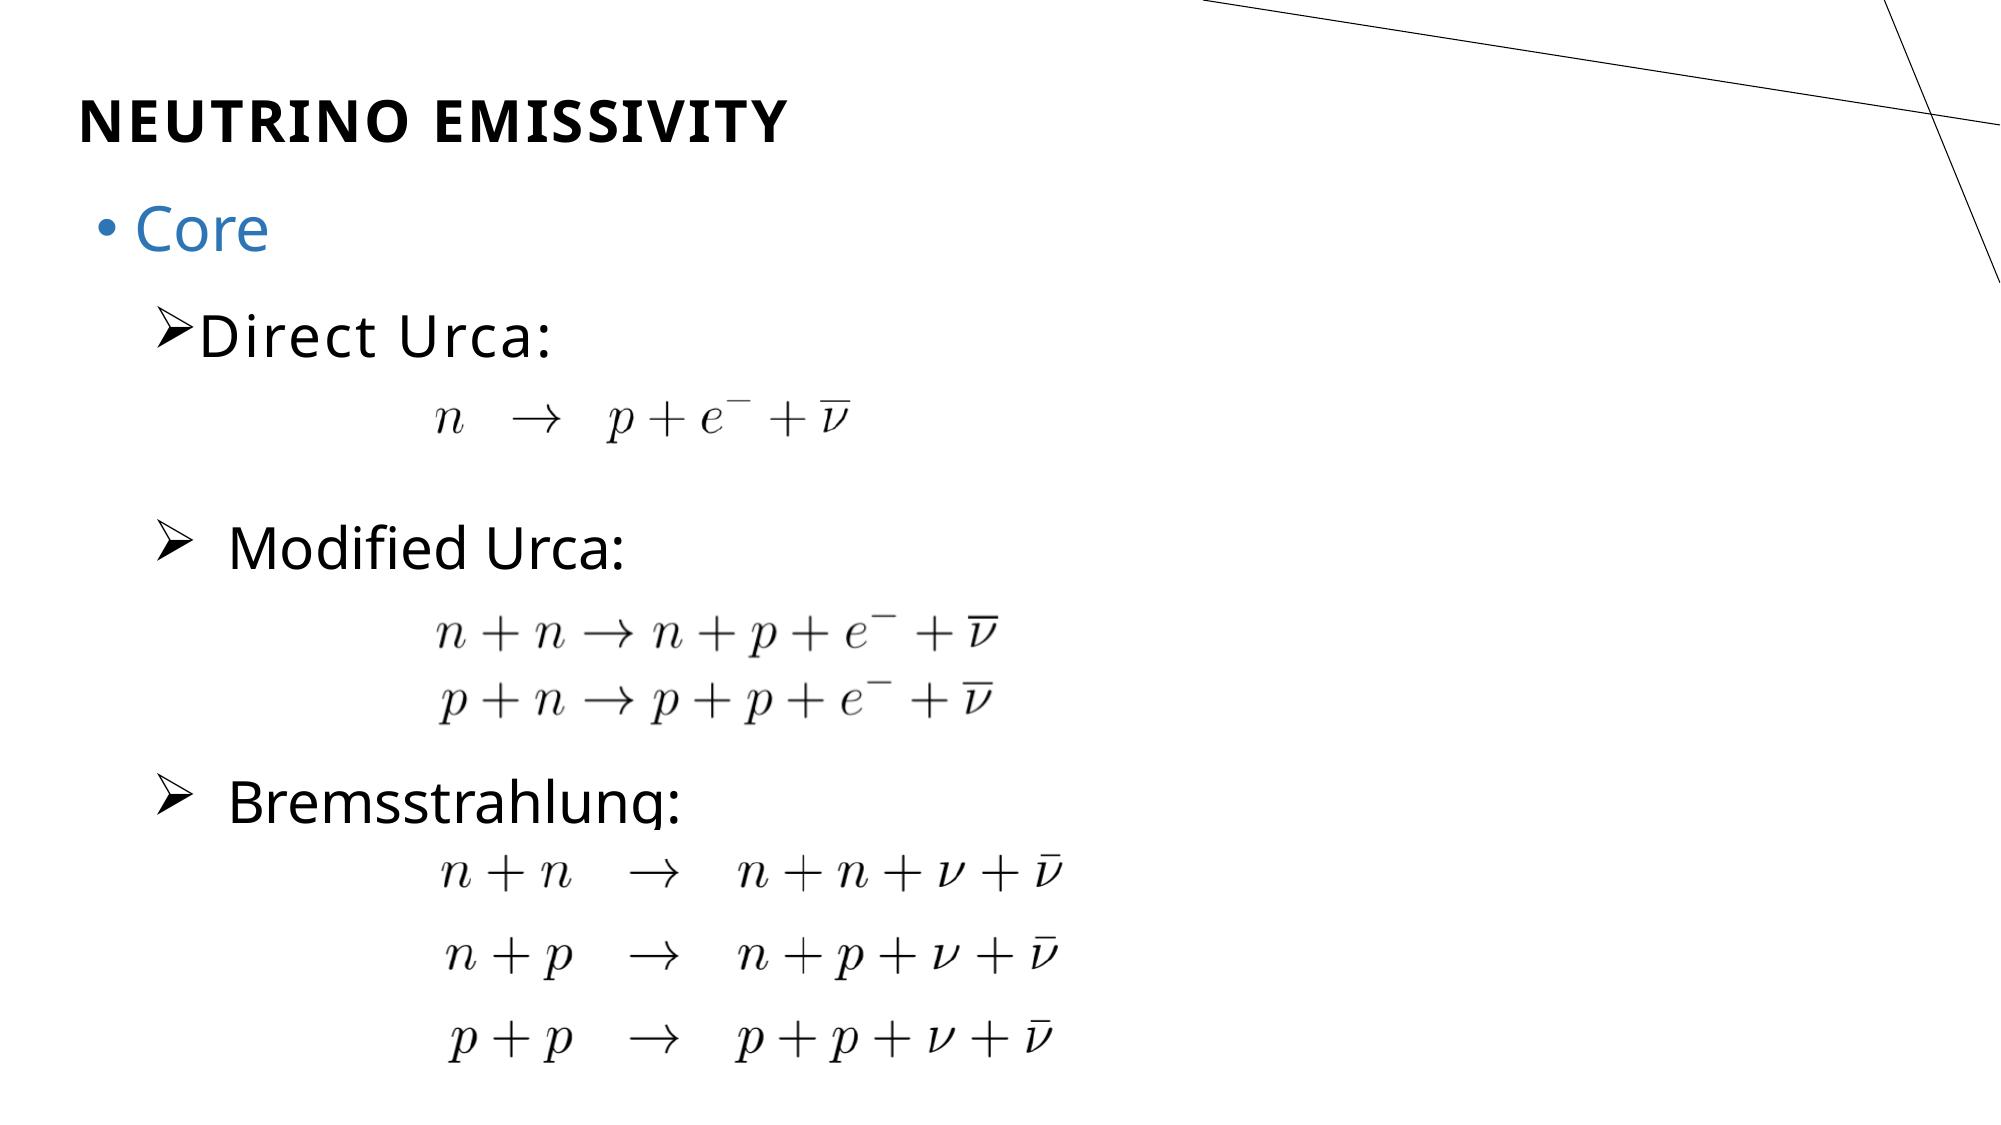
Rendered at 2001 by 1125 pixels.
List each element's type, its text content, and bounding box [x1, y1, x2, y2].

picture [419, 830, 1085, 1092]
picture [419, 381, 870, 459]
text_box Modified Urca: [137, 512, 1863, 593]
text_box Bremsstrahlung: [137, 765, 1863, 847]
picture [419, 594, 1015, 744]
title Neutrino Emissivity [62, 14, 1788, 233]
text_box Core [81, 233, 1261, 302]
text_box Direct Urca: [137, 299, 1863, 381]
